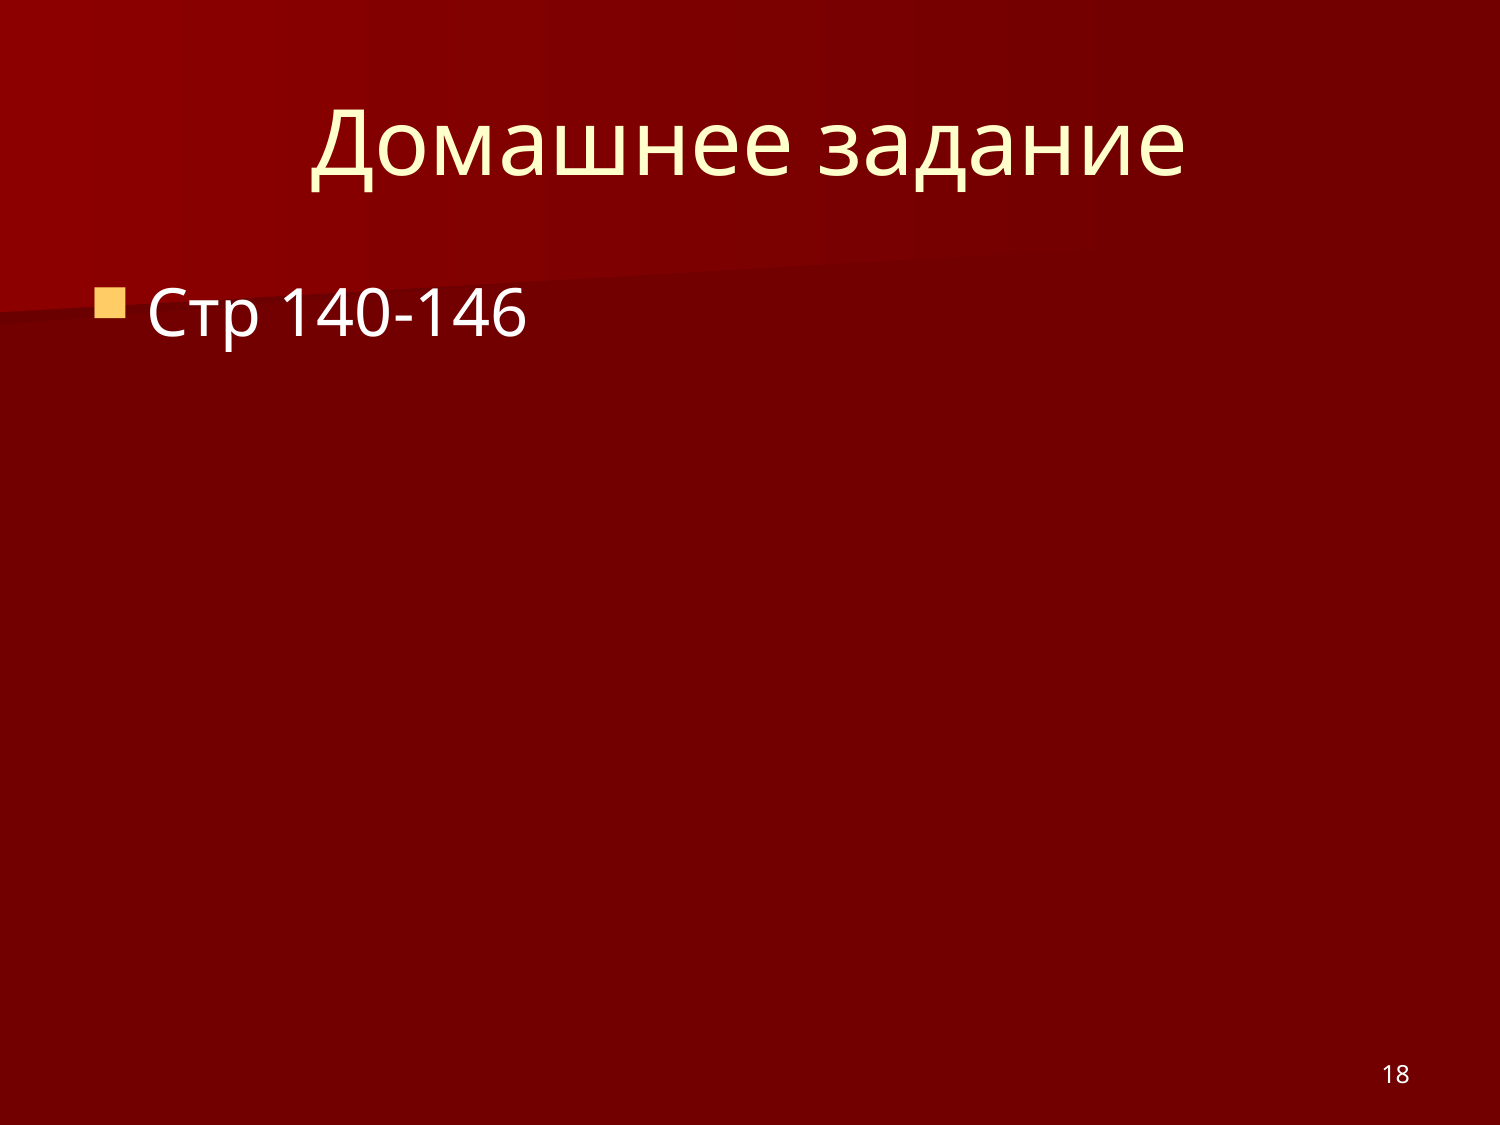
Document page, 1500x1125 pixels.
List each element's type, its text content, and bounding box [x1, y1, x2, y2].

slide_number 18 [1074, 1024, 1426, 1101]
title Домашнее задание [74, 44, 1426, 233]
list Стр 140-146 [74, 262, 1426, 1001]
